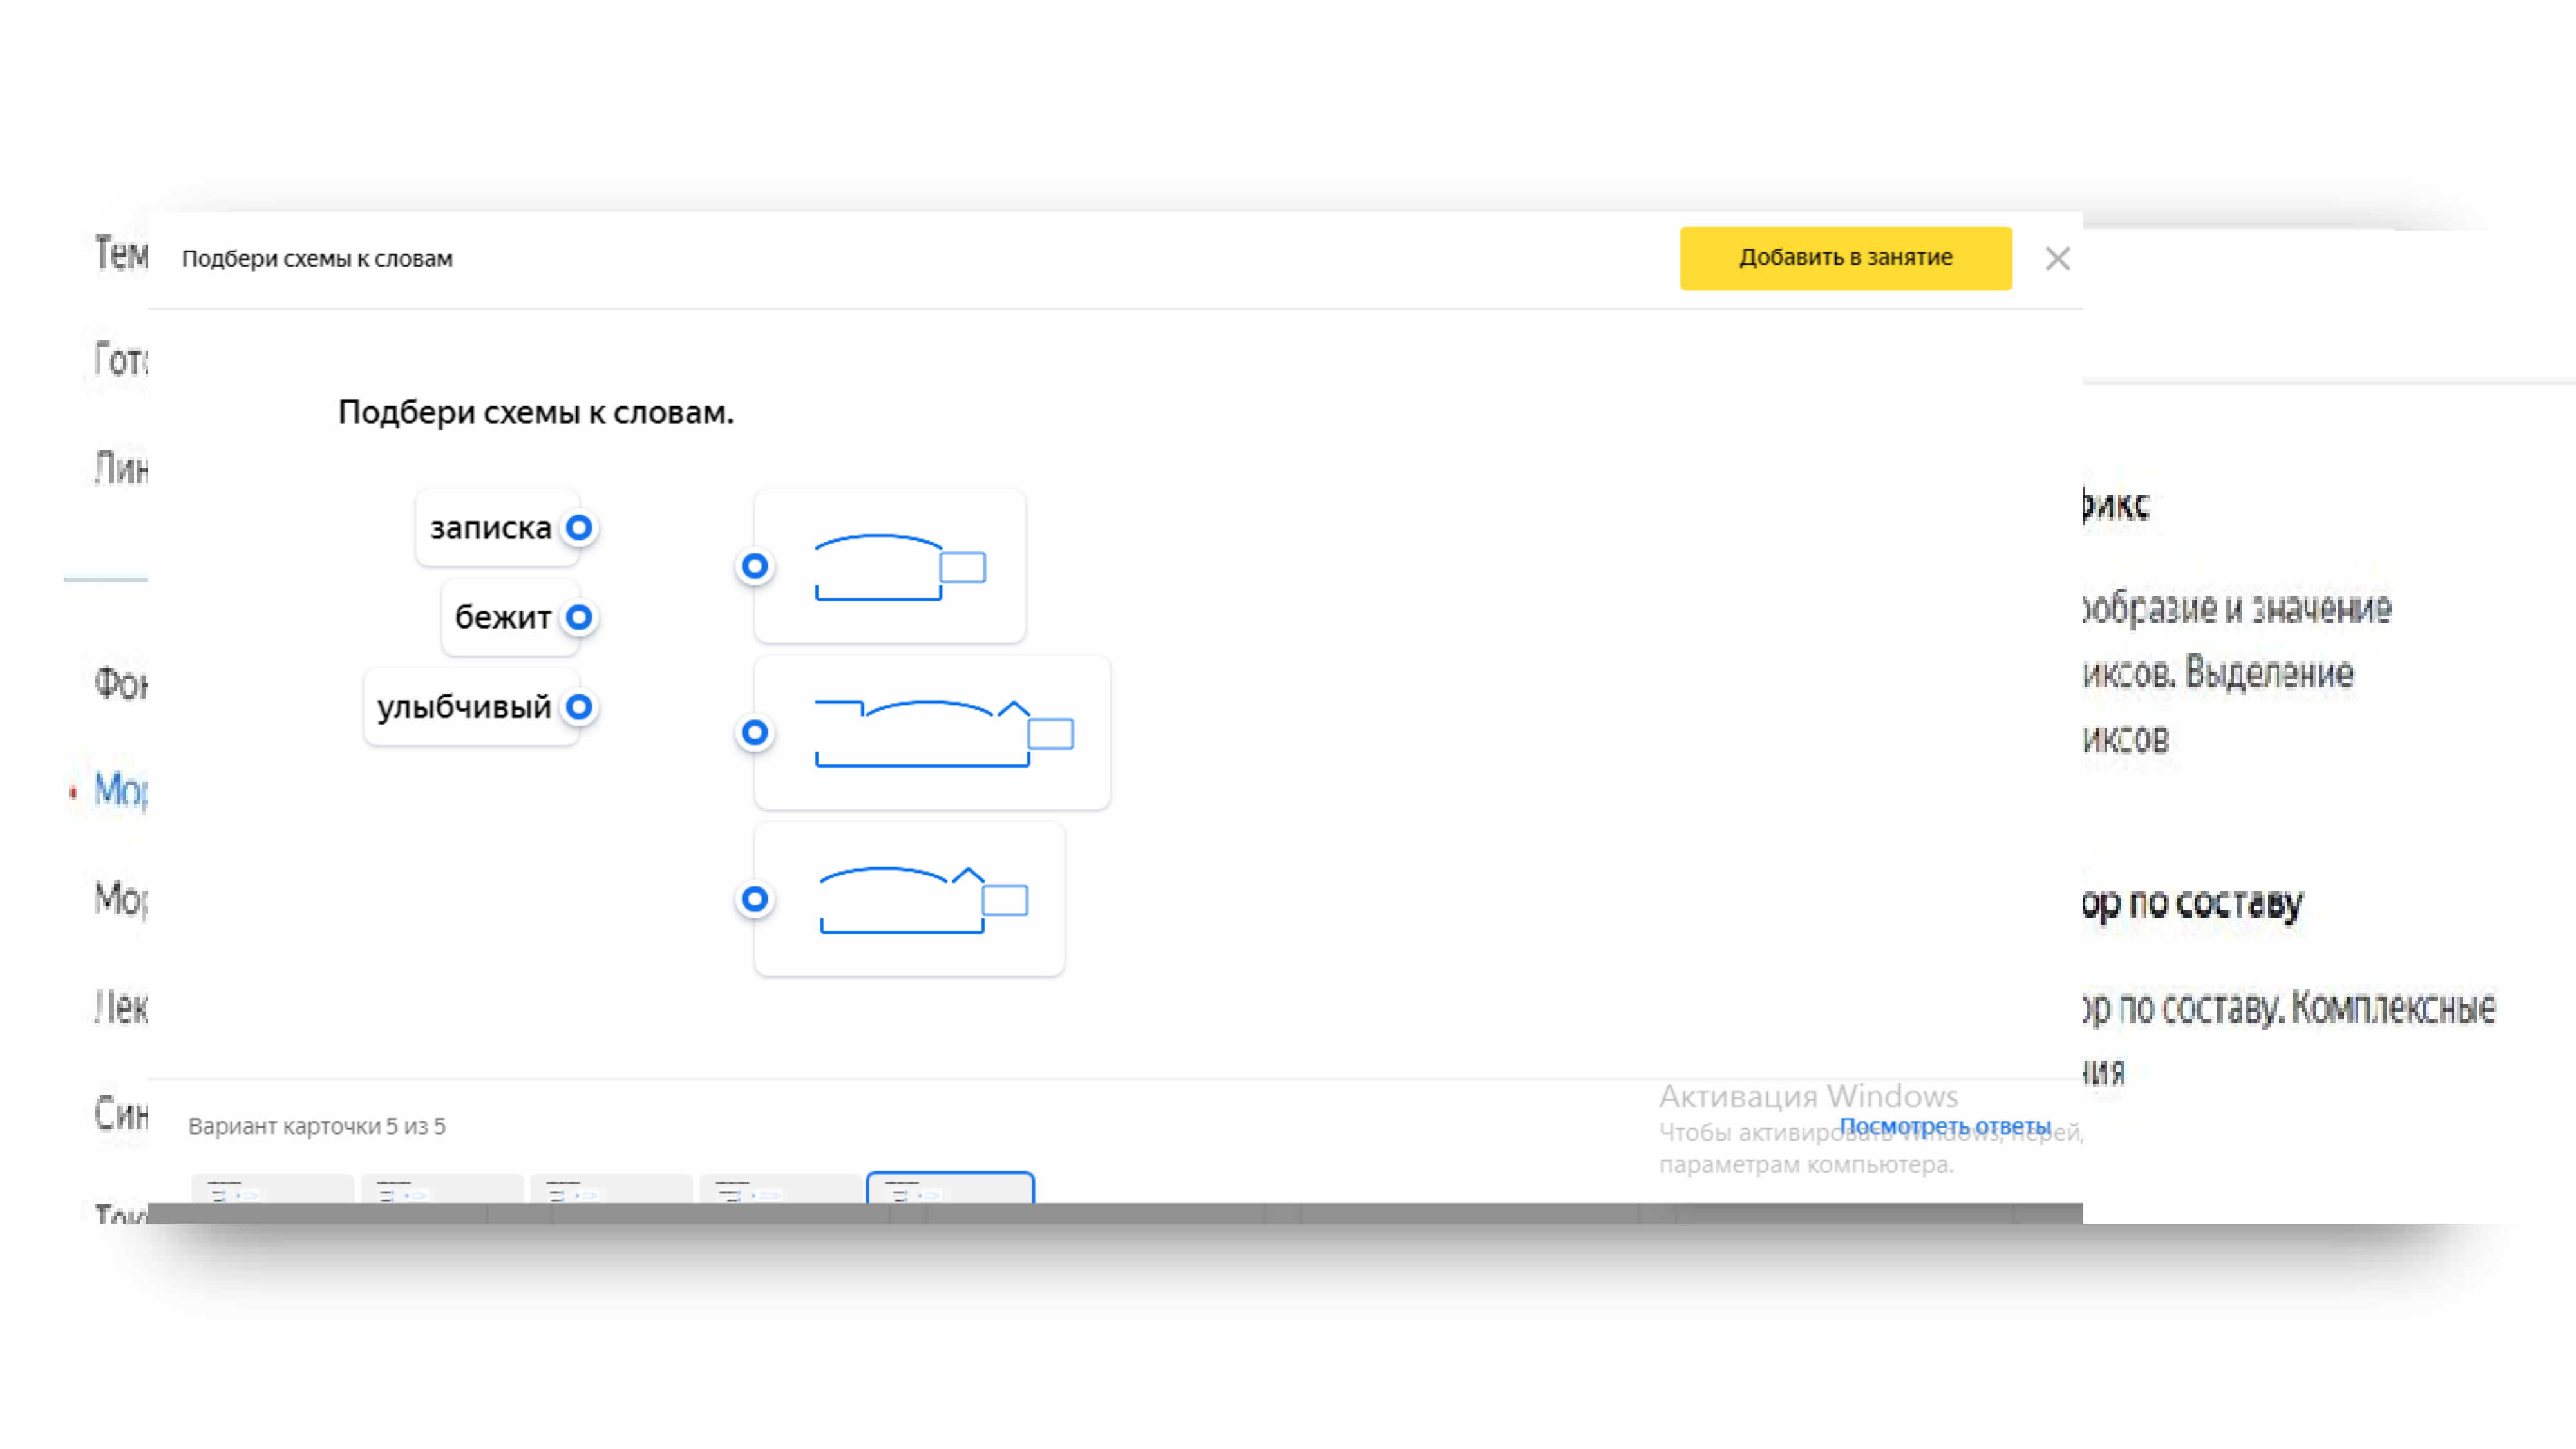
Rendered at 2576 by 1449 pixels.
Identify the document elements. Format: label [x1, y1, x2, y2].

picture [62, 148, 2576, 1353]
